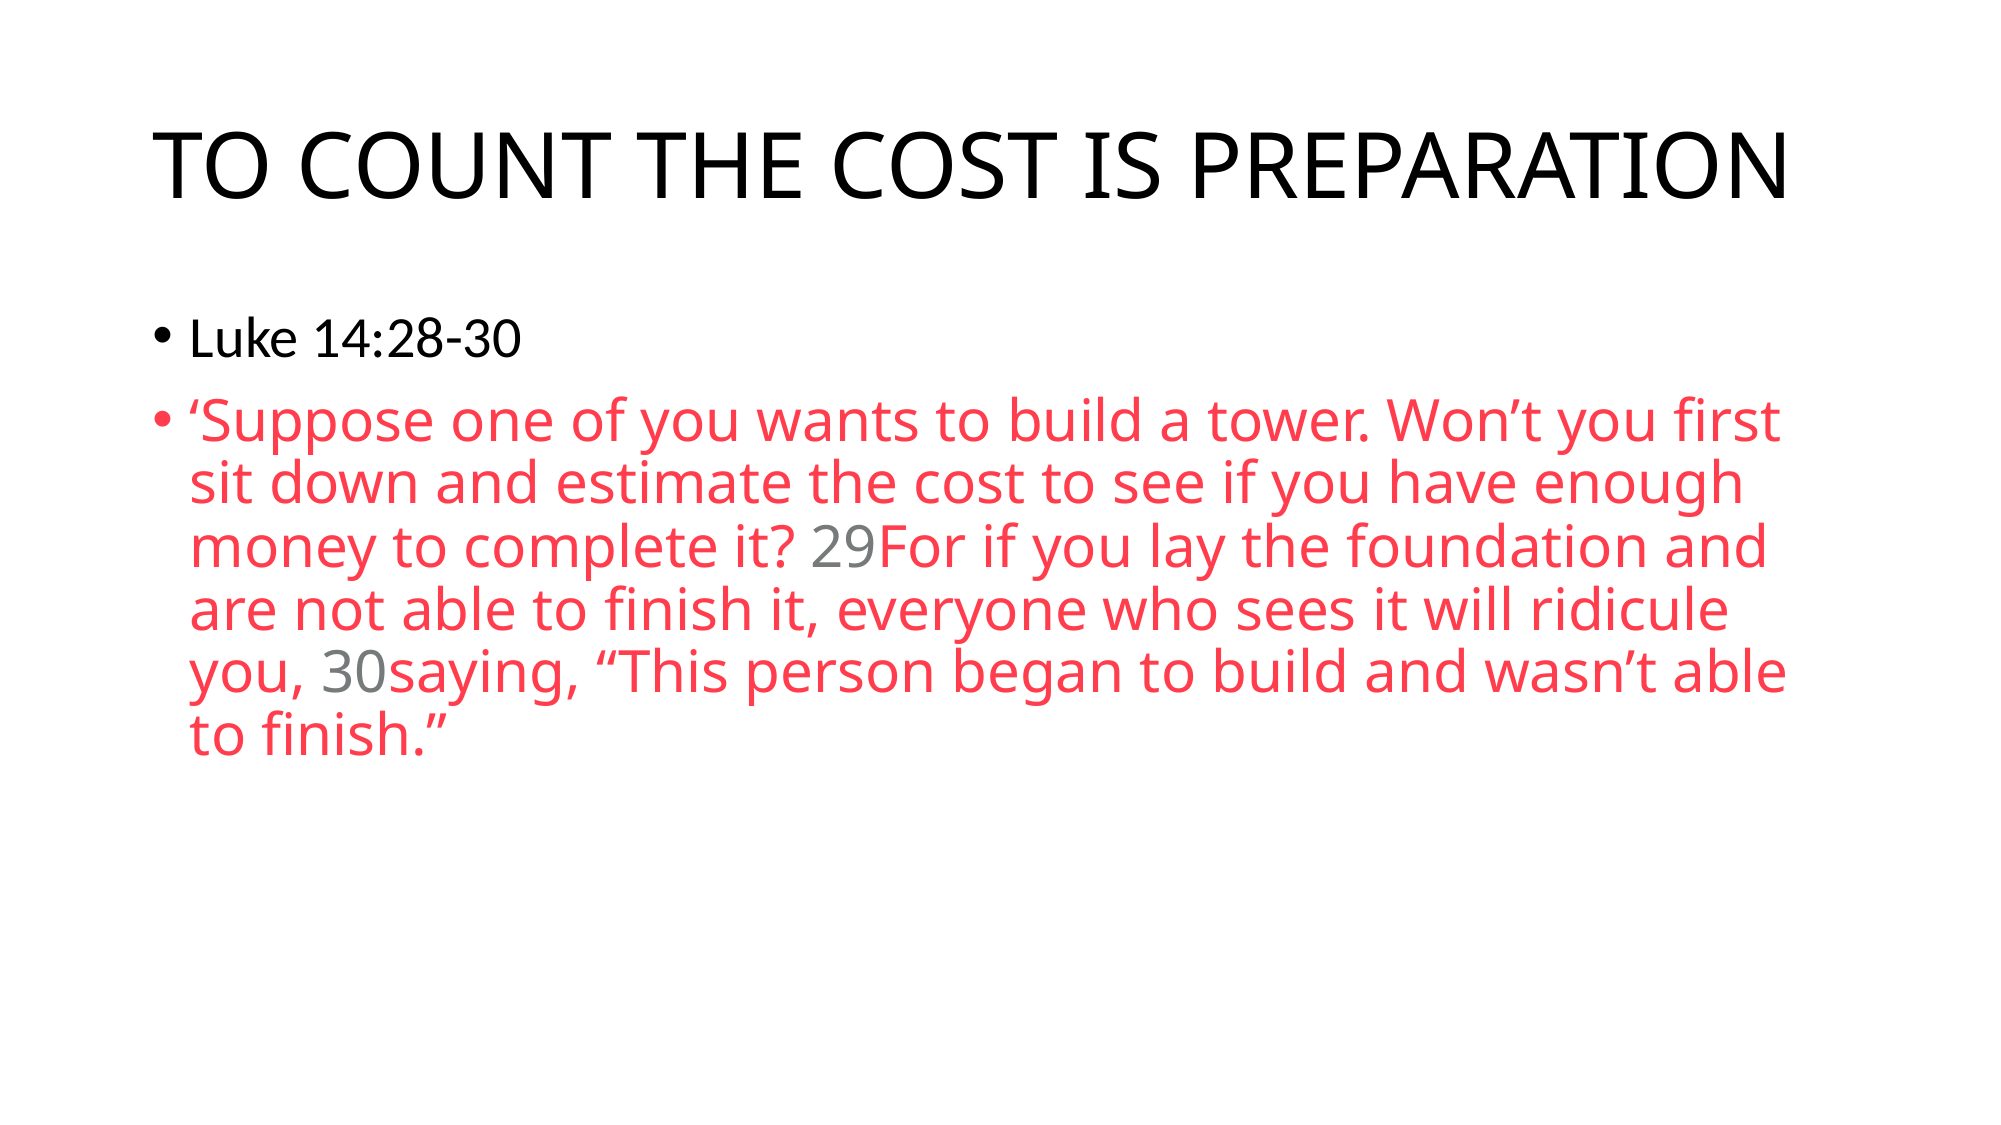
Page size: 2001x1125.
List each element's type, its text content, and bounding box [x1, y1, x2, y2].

list Luke 14:28-30 ‘Suppose one of you wants to build a tower. Won’t you first sit down and estimate the cost to see if you have enough money to complete it? 29For if you lay the foundation and are not able to finish it, everyone who sees it will ridicule you, 30saying, “This person began to build and wasn’t able to finish.” [137, 299, 1863, 1014]
title TO COUNT THE COST IS PREPARATION [137, 59, 1863, 278]
